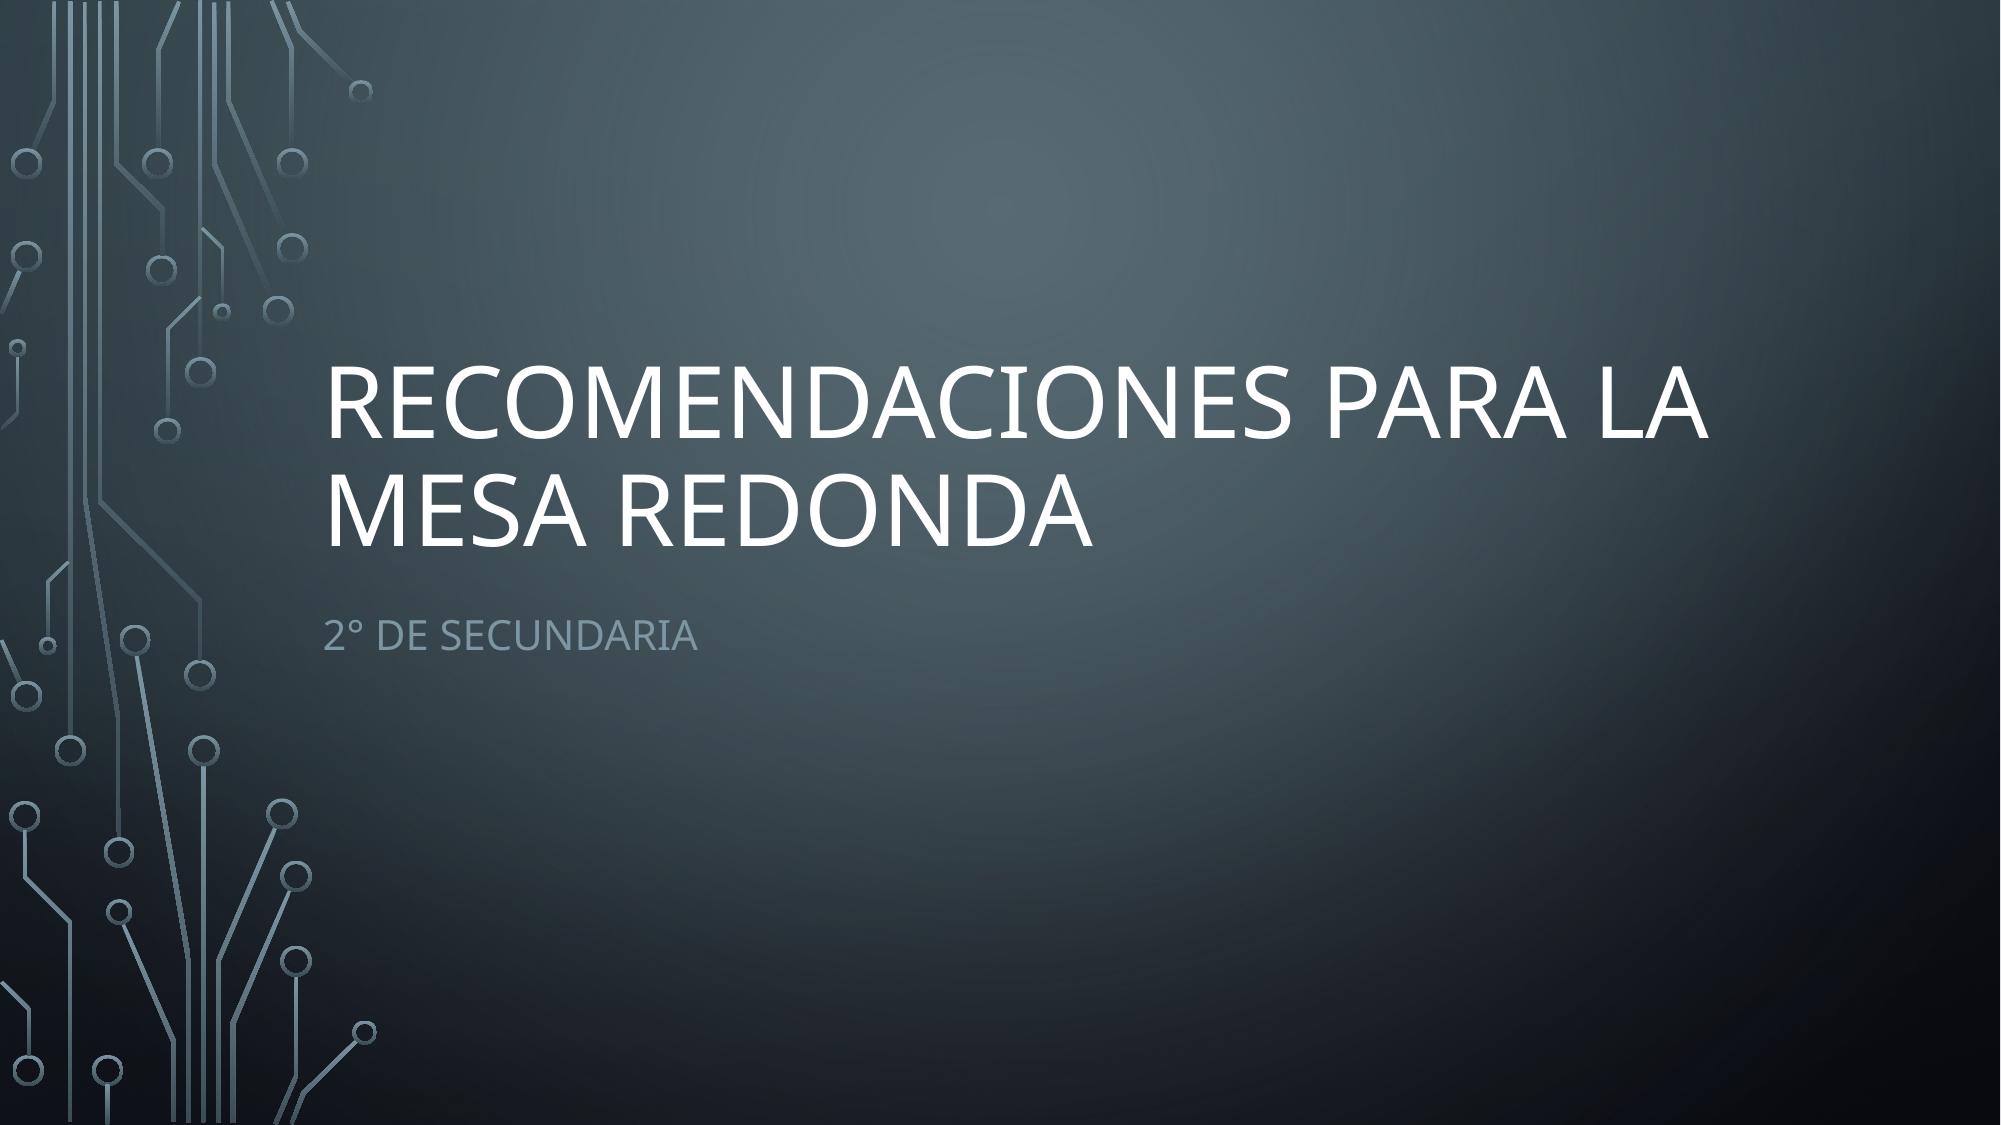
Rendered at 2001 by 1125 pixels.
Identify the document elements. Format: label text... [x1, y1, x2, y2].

title RECOMENDACIONES PARA LA MESA REDONDA [307, 184, 1750, 576]
subtitle 2° DE SECUNDARIA [307, 590, 1750, 863]
